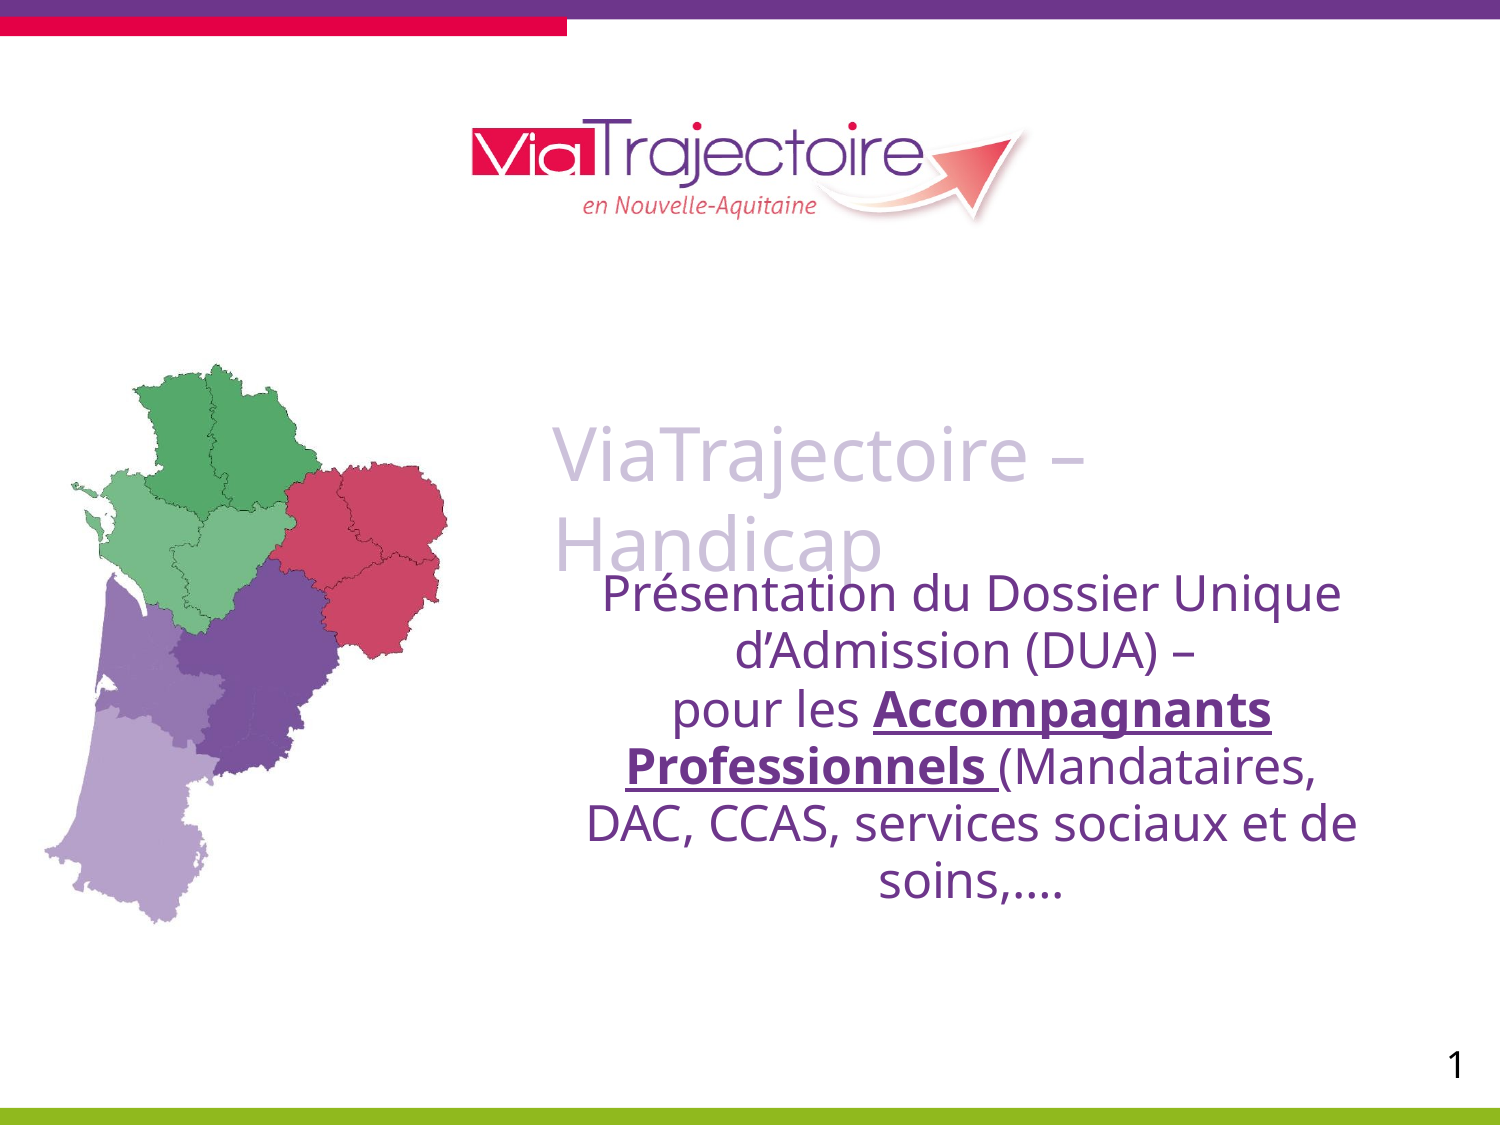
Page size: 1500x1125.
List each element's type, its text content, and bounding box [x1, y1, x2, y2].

picture [470, 119, 1034, 229]
picture [38, 358, 453, 928]
slide_number 1 [1418, 1048, 1476, 1125]
text_box ViaTrajectoire – Handicap [550, 404, 1418, 587]
text_box Présentation du Dossier Unique d’Admission (DUA) – pour les Accompagnants Professionnels (Mandataires, DAC, CCAS, services sociaux et de soins,…. [574, 562, 1369, 909]
